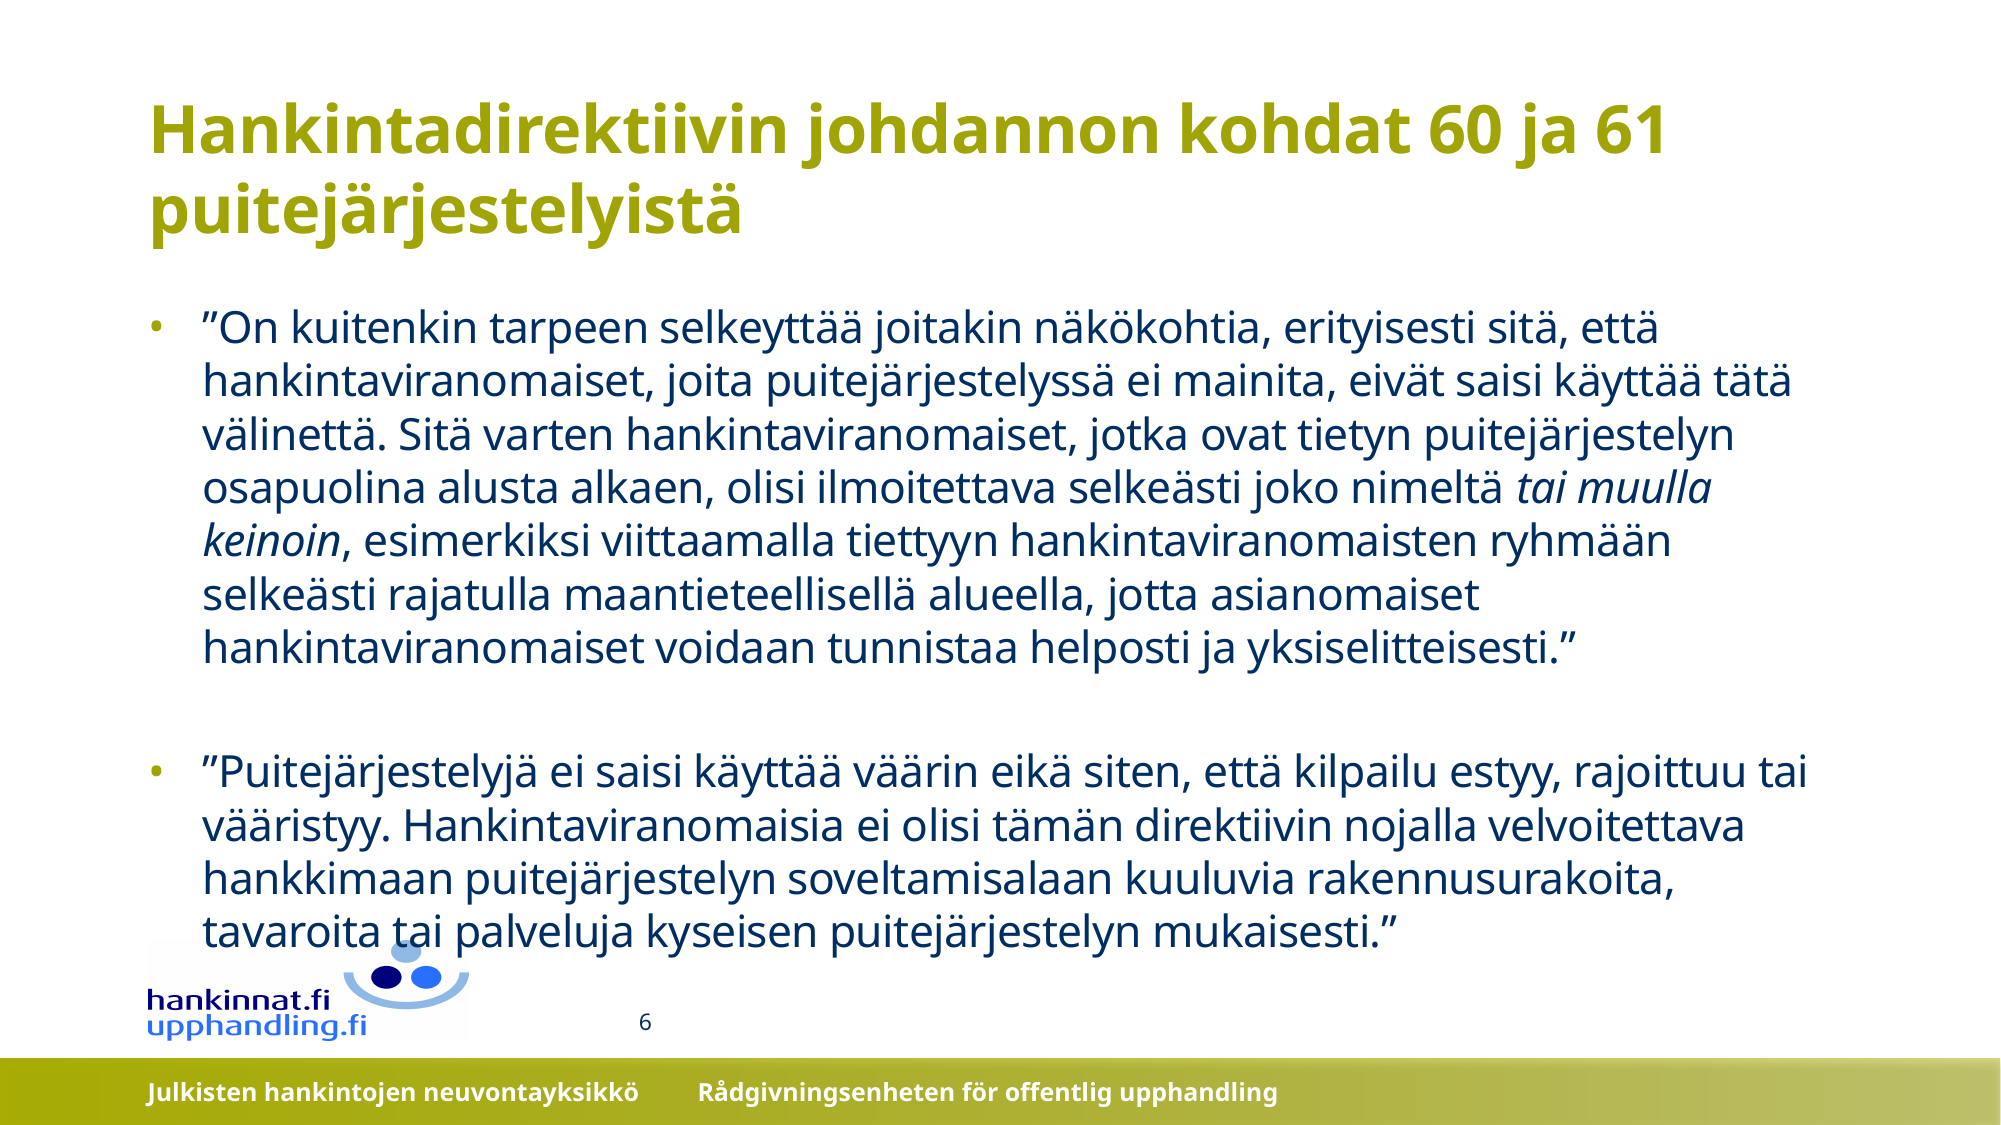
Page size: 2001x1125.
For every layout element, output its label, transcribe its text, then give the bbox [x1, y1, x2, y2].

picture [148, 973, 469, 1041]
title Hankintadirektiivin johdannon kohdat 60 ja 61 puitejärjestelyistä [148, 75, 1850, 255]
slide_number 6 [602, 1001, 689, 1046]
list ”On kuitenkin tarpeen selkeyttää joitakin näkökohtia, erityisesti sitä, että hankintaviranomaiset, joita puitejärjestelyssä ei mainita, eivät saisi käyttää tätä välinettä. Sitä varten hankintaviranomaiset, jotka ovat tietyn puitejärjestelyn osapuolina alusta alkaen, olisi ilmoitettava selkeästi joko nimeltä tai muulla keinoin, esimerkiksi viittaamalla tiettyyn hankintaviranomaisten ryhmään selkeästi rajatulla maantieteellisellä alueella, jotta asianomaiset hankintaviranomaiset voidaan tunnistaa helposti ja yksiselitteisesti.” ”Puitejärjestelyjä ei saisi käyttää väärin eikä siten, että kilpailu estyy, rajoittuu tai vääristyy. Hankintaviranomaisia ei olisi tämän direktiivin nojalla velvoitettava hankkimaan puitejärjestelyn soveltamisalaan kuuluvia rakennusurakoita, tavaroita tai palveluja kyseisen puitejärjestelyn mukaisesti.” [148, 291, 1850, 973]
